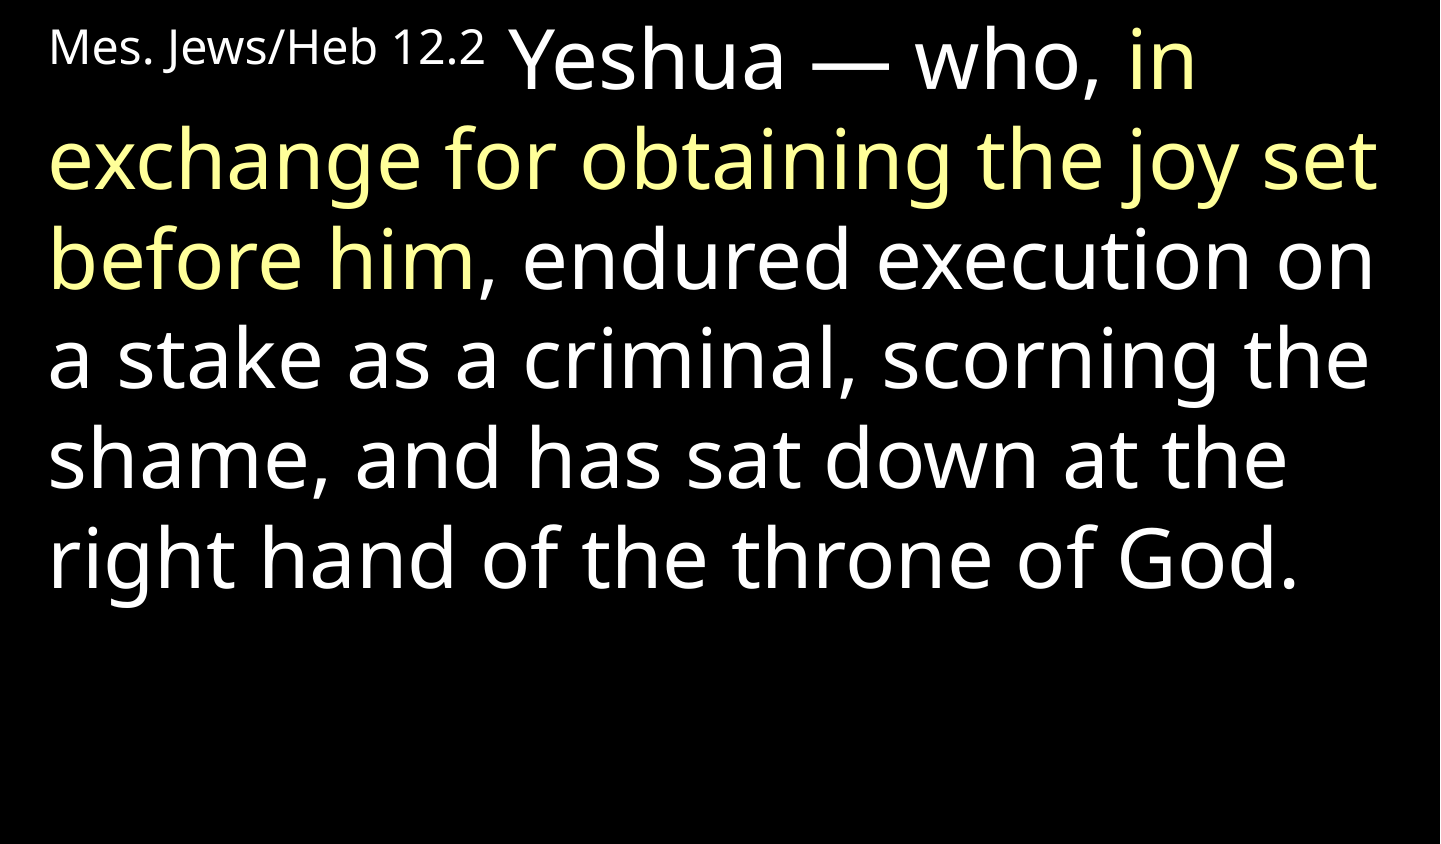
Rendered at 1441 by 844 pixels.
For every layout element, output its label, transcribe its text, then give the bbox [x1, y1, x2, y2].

subtitle Mes. Jews/Heb 12.2 Yeshua — who, in exchange for obtaining the joy set before him, endured execution on a stake as a criminal, scorning the shame, and has sat down at the right hand of the throne of God. [36, 0, 1393, 844]
